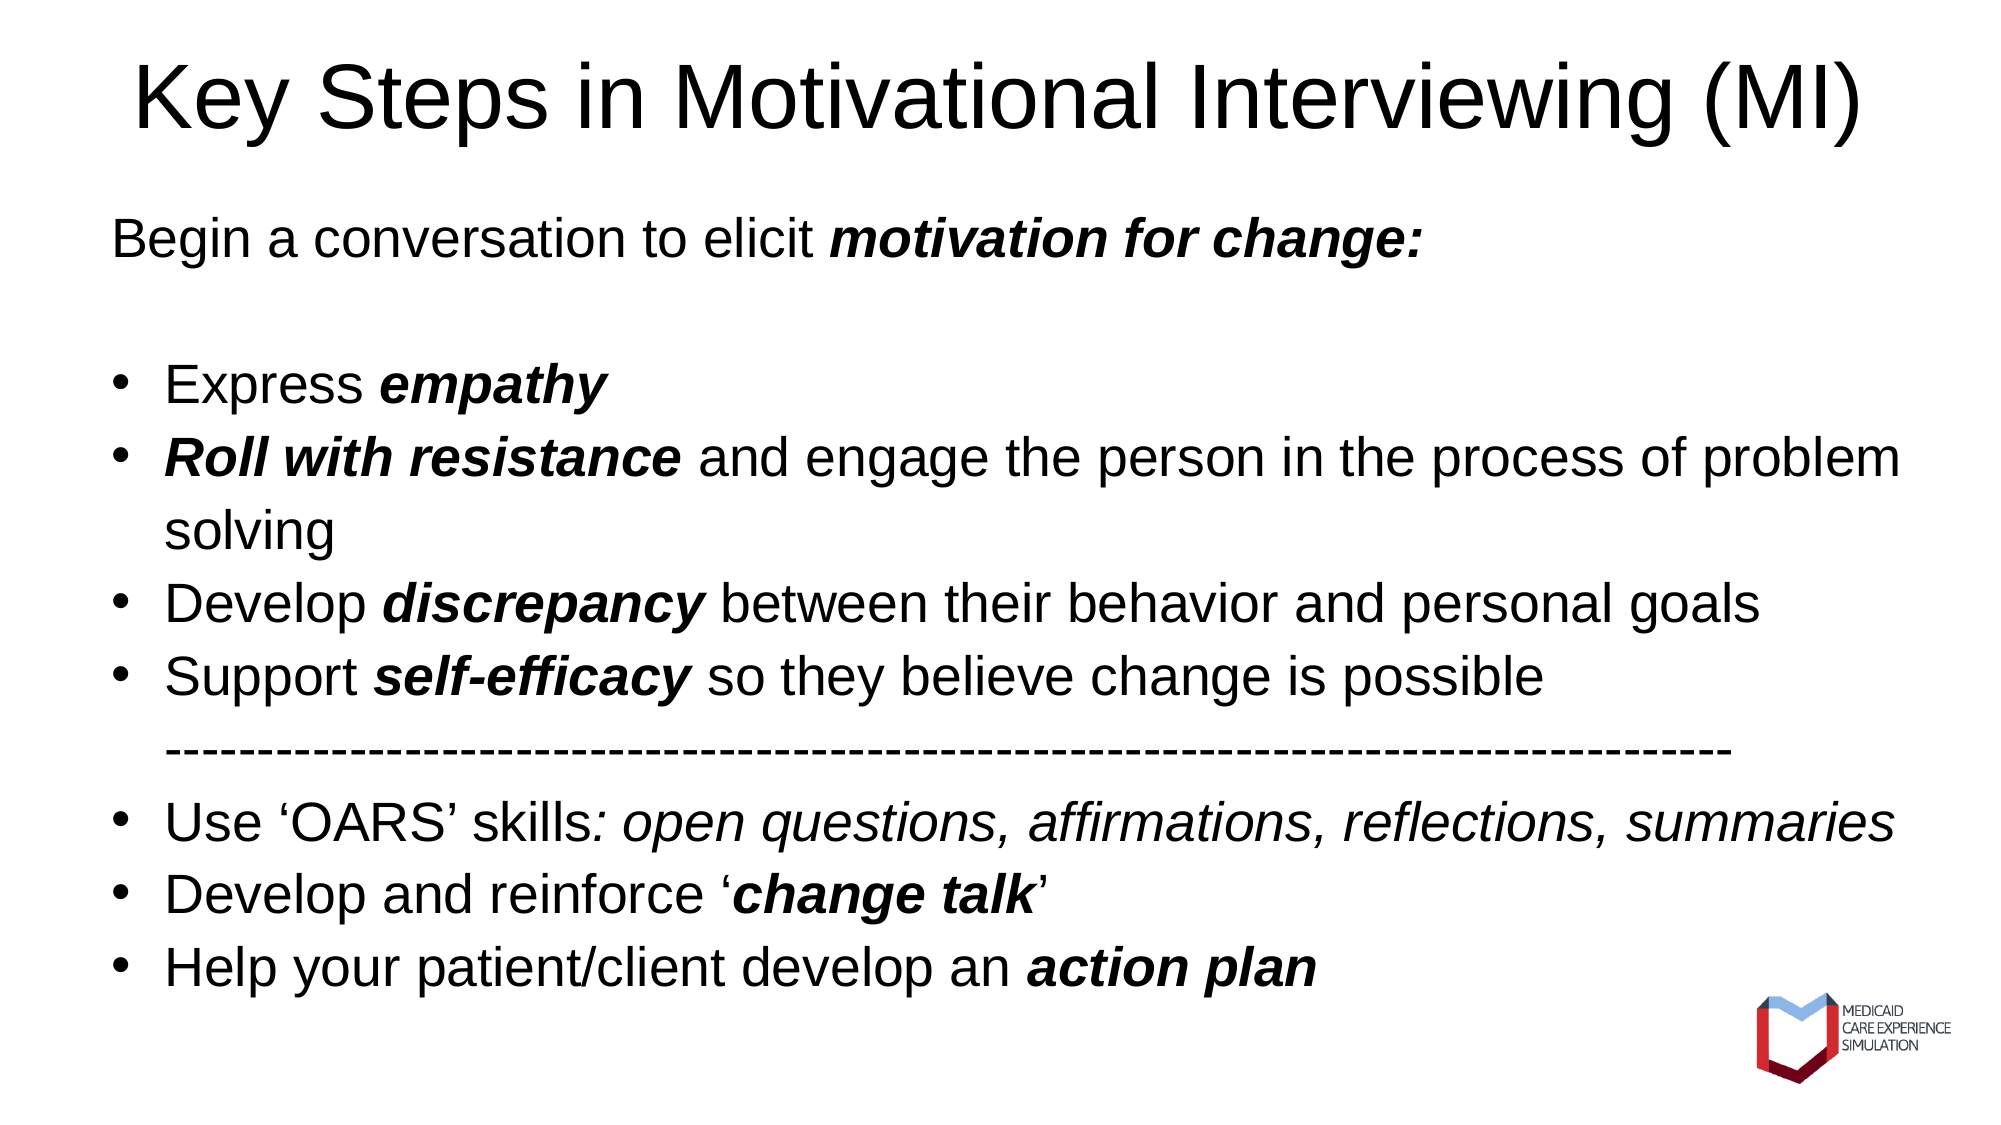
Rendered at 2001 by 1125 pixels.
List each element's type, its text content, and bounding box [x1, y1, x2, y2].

title Key Steps in Motivational Interviewing (MI) [33, 14, 1967, 169]
picture [1751, 990, 1951, 1085]
list Begin a conversation to elicit motivation for change: Express empathy Roll with resistance and engage the person in the process of problem solving Develop discrepancy between their behavior and personal goals Support self-efficacy so they believe change is possible ------------------------------------------------------------------------------------- Use ‘OARS’ skills: open questions, affirmations, reflections, summaries Develop and reinforce ‘change talk’ Help your patient/client develop an action plan [96, 188, 1926, 1081]
